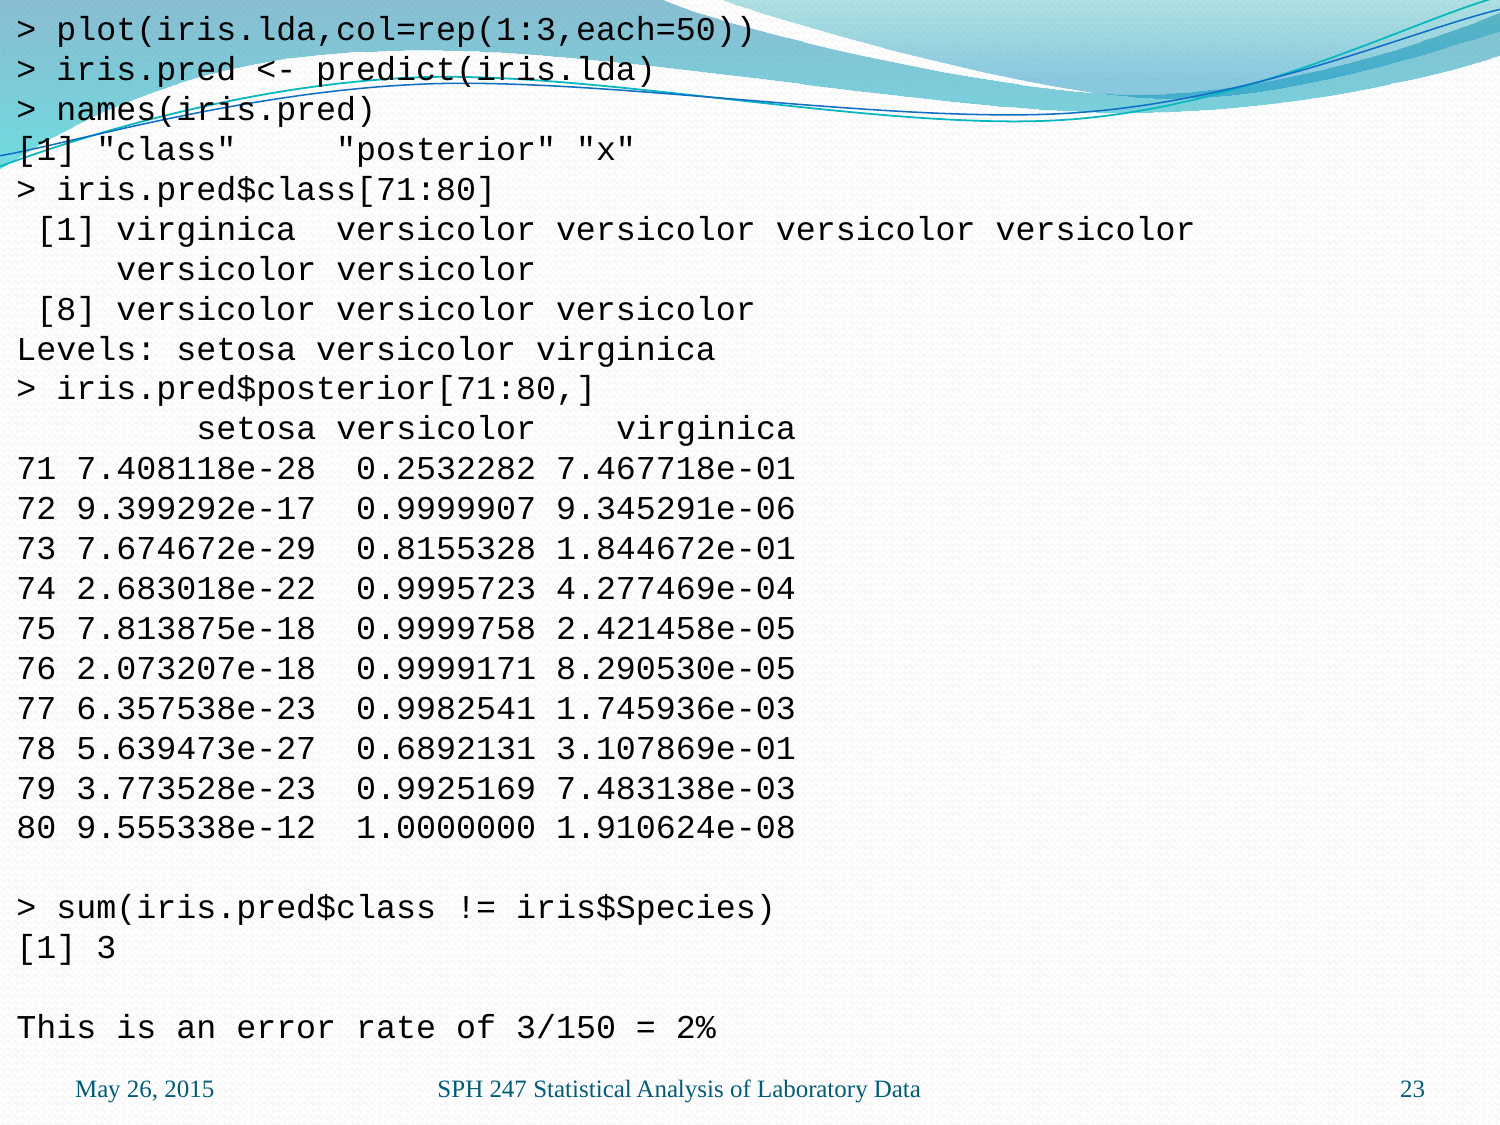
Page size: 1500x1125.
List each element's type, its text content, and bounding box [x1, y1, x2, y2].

text_box > plot(iris.lda,col=rep(1:3,each=50)) > iris.pred <- predict(iris.lda) > names(iris.pred) [1] "class" "posterior" "x" > iris.pred$class[71:80] [1] virginica versicolor versicolor versicolor versicolor versicolor versicolor [8] versicolor versicolor versicolor Levels: setosa versicolor virginica > iris.pred$posterior[71:80,] setosa versicolor virginica 71 7.408118e-28 0.2532282 7.467718e-01 72 9.399292e-17 0.9999907 9.345291e-06 73 7.674672e-29 0.8155328 1.844672e-01 74 2.683018e-22 0.9995723 4.277469e-04 75 7.813875e-18 0.9999758 2.421458e-05 76 2.073207e-18 0.9999171 8.290530e-05 77 6.357538e-23 0.9982541 1.745936e-03 78 5.639473e-27 0.6892131 3.107869e-01 79 3.773528e-23 0.9925169 7.483138e-03 80 9.555338e-12 1.0000000 1.910624e-08 > sum(iris.pred$class != iris$Species) [1] 3 This is an error rate of 3/150 = 2% [1, 0, 1232, 1053]
footer SPH 247 Statistical Analysis of Laboratory Data [437, 1053, 988, 1103]
slide_number 23 [1299, 1042, 1425, 1103]
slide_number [75, 1053, 425, 1103]
